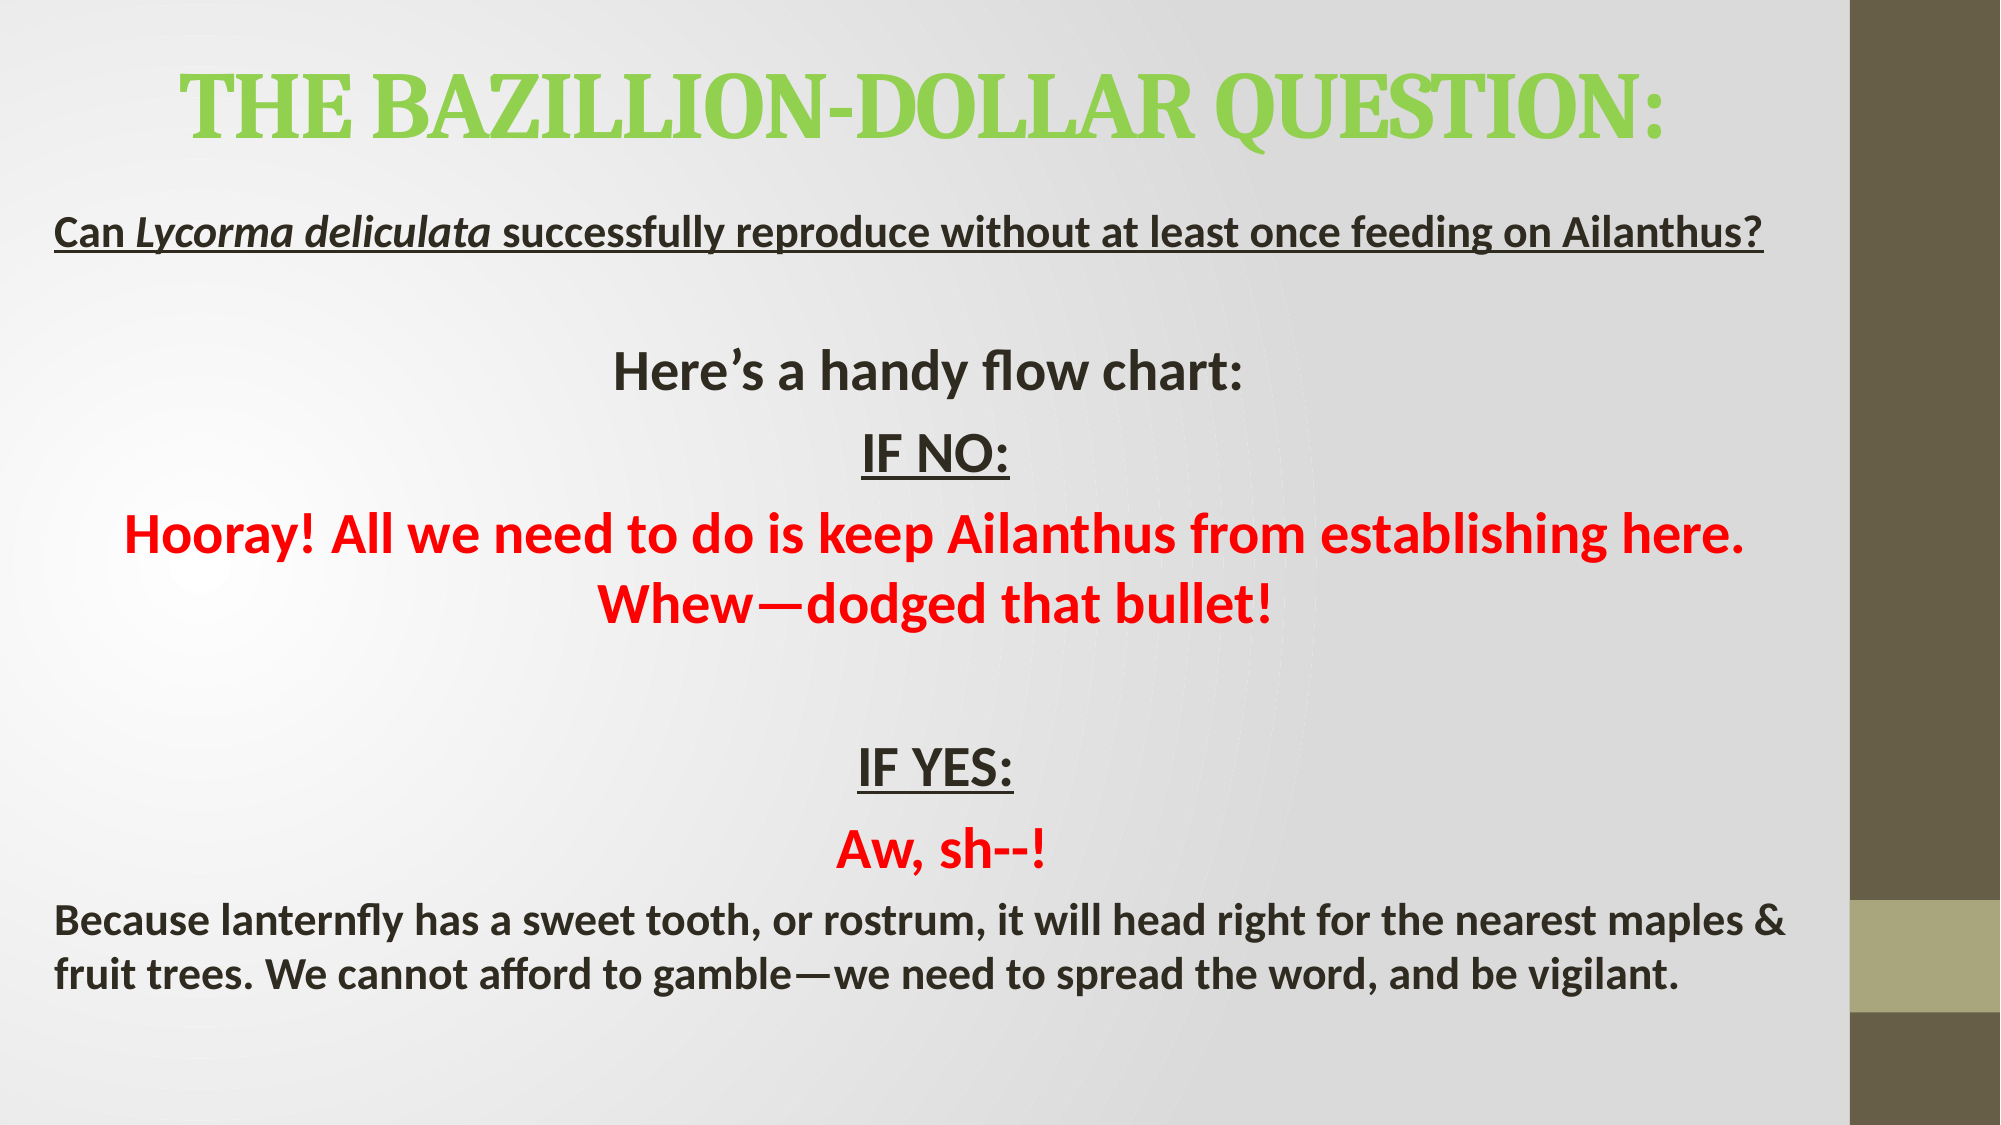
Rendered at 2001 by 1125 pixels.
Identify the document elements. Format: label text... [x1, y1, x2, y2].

title THE BAZILLION-DOLLAR QUESTION: [0, 0, 1846, 200]
list Can Lycorma deliculata successfully reproduce without at least once feeding on Ailanthus? Here’s a handy flow chart: IF NO: Hooray! All we need to do is keep Ailanthus from establishing here. Whew—dodged that bullet! IF YES: Aw, sh--! Because lanternfly has a sweet tooth, or rostrum, it will head right for the nearest maples & fruit trees. We cannot afford to gamble—we need to spread the word, and be vigilant. [20, 194, 1833, 1107]
